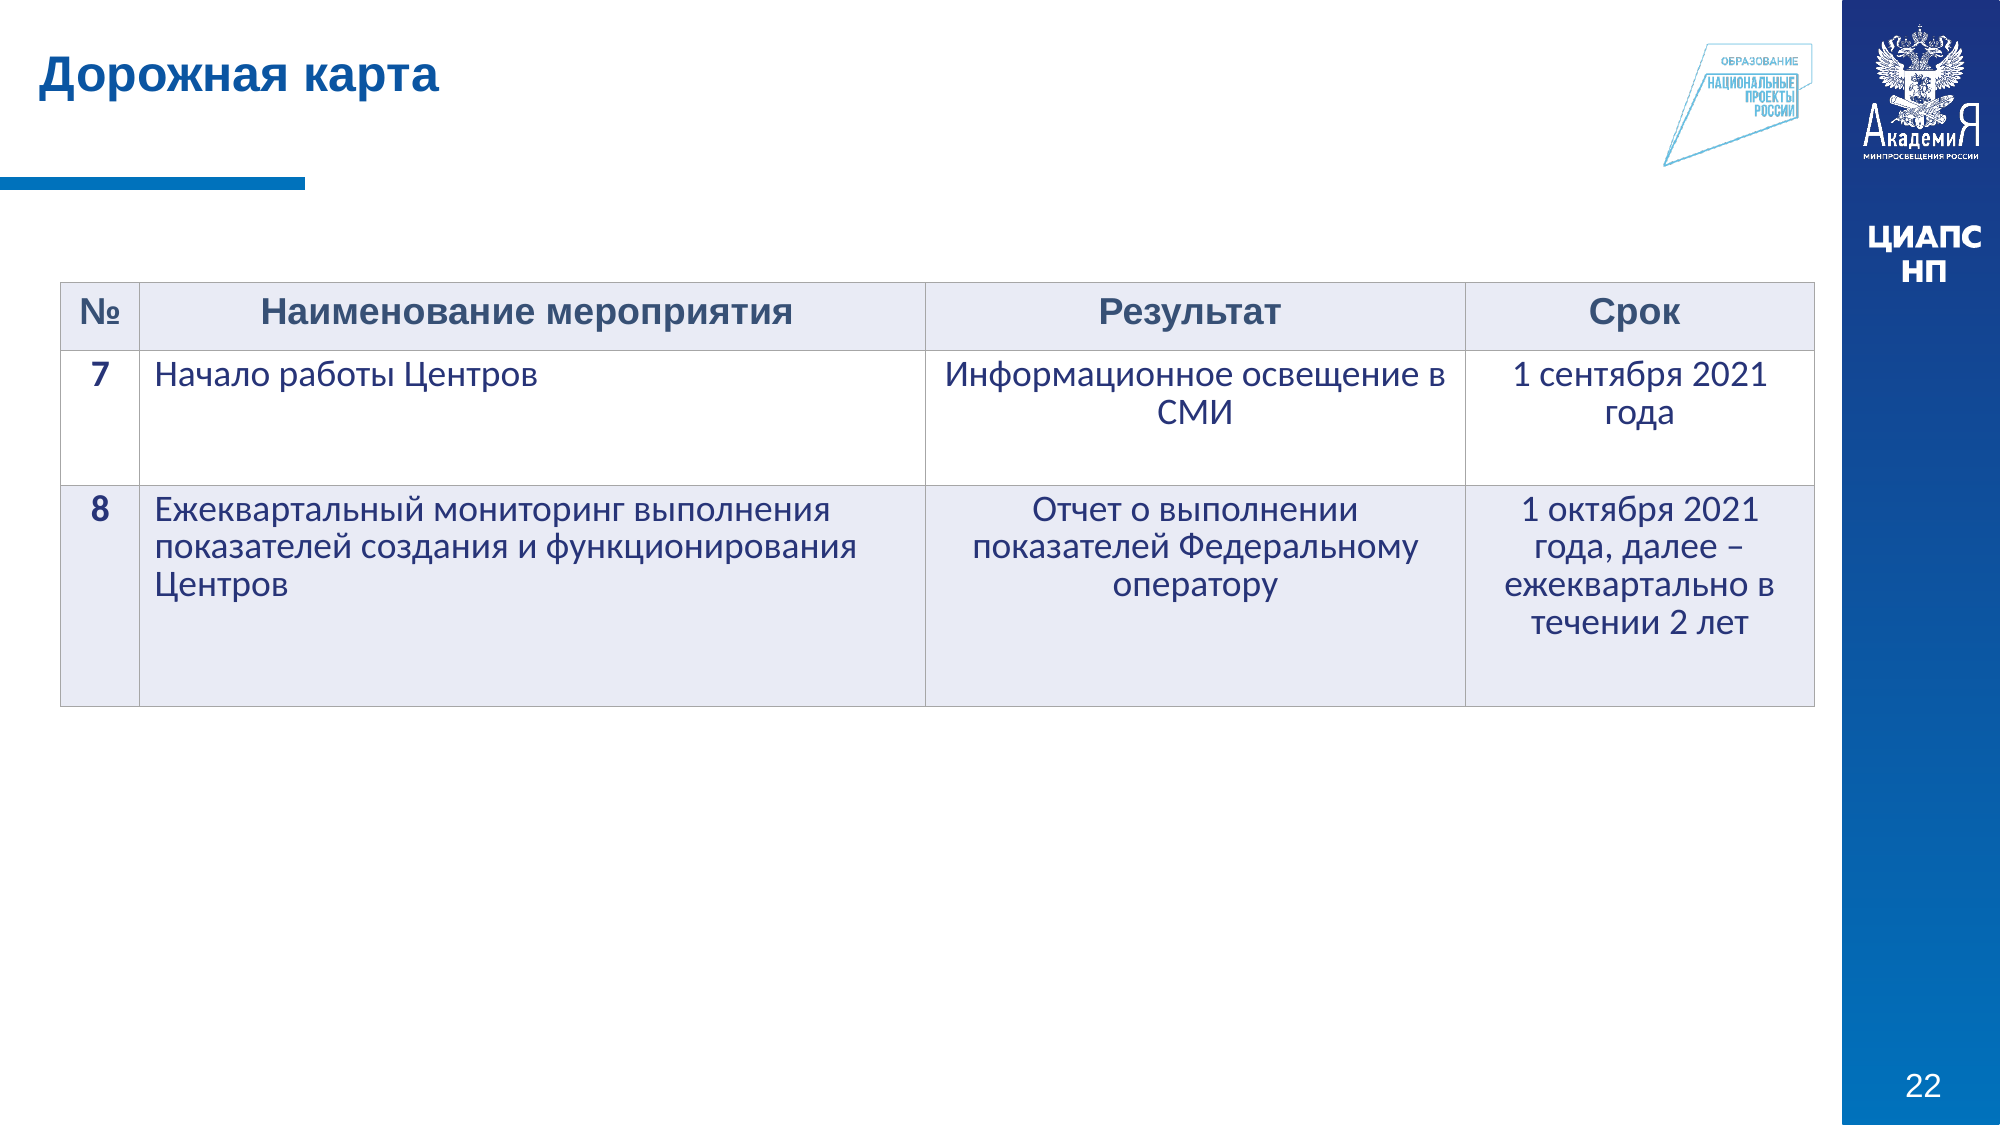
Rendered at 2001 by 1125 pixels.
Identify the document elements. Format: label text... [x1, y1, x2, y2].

table_cell Отчет о выполнении показателей Федеральному оператору [926, 486, 1465, 706]
table_header Наименование мероприятия [140, 283, 925, 350]
table_cell Информационное освещение в СМИ [926, 351, 1465, 485]
table_header Срок [1466, 283, 1814, 350]
table_cell 8 [61, 486, 139, 706]
text_box Дорожная карта [25, 33, 1471, 109]
table_cell 1 октября 2021 года, далее – ежеквартально в течении 2 лет [1466, 486, 1814, 706]
table_header Результат [926, 283, 1465, 350]
table_cell Ежеквартальный мониторинг выполнения показателей создания и функционирования Центров [140, 486, 925, 706]
table_cell Начало работы Центров [140, 351, 925, 485]
picture [1626, 0, 1844, 212]
table_header № [61, 283, 139, 350]
table_cell 7 [61, 351, 139, 485]
picture [1852, 211, 2000, 299]
picture [1863, 24, 1979, 160]
table_cell 1 сентября 2021 года [1466, 351, 1814, 485]
